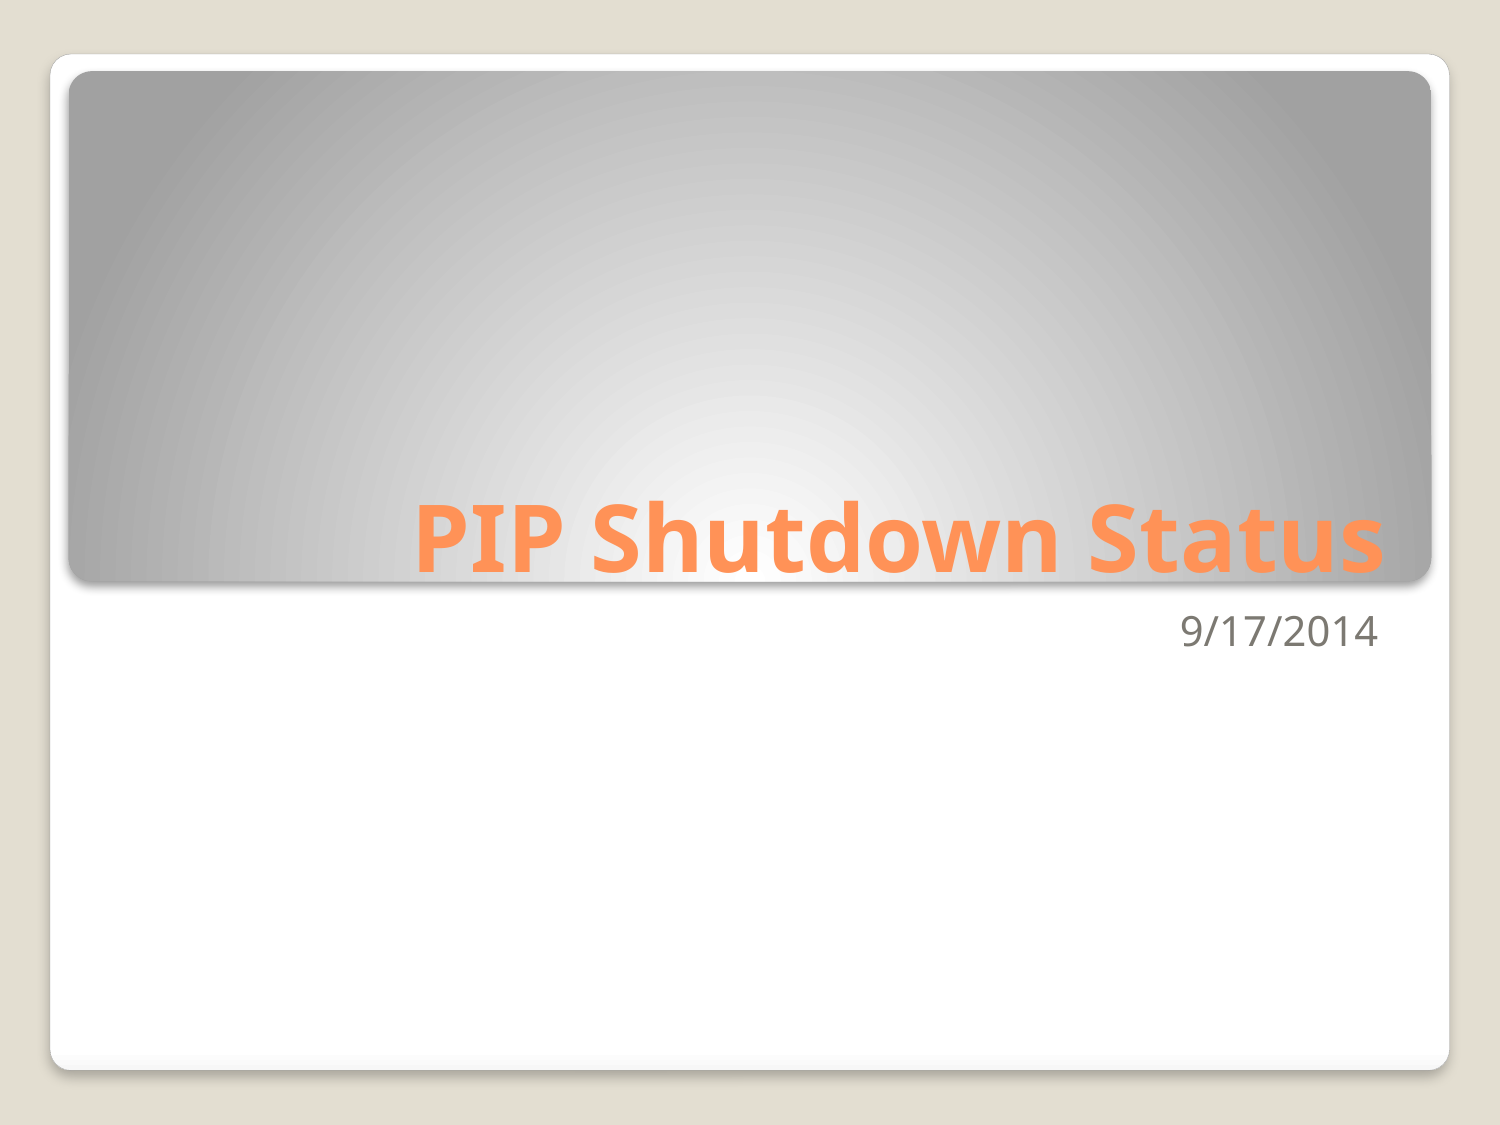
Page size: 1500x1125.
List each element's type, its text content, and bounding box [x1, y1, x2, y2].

title PIP Shutdown Status [118, 298, 1394, 599]
subtitle 9/17/2014 [118, 604, 1394, 755]
